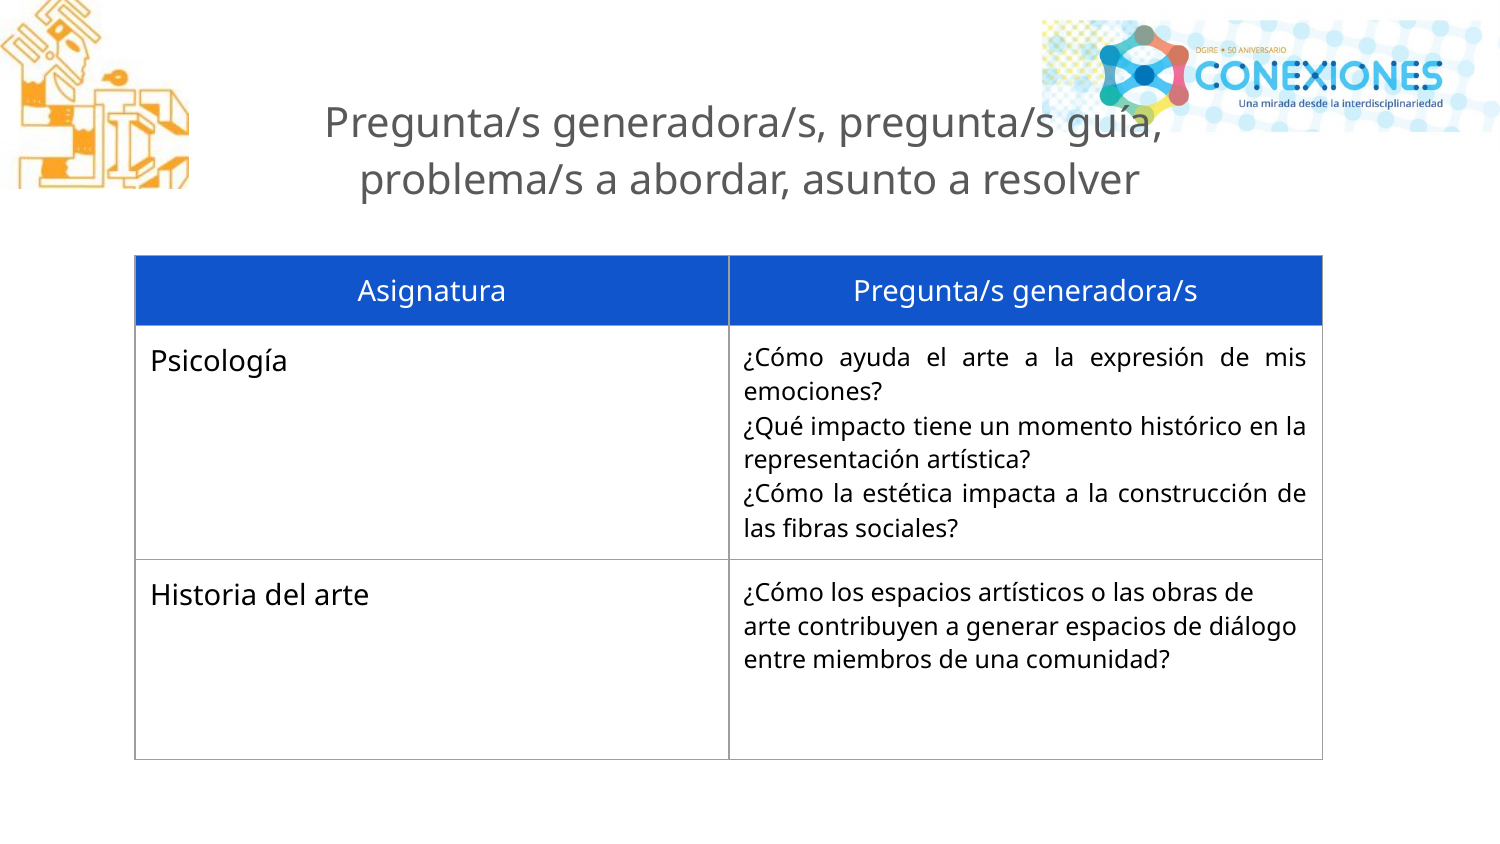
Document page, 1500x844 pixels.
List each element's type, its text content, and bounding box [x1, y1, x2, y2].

table_cell Psicología [136, 326, 728, 559]
title Pregunta/s generadora/s, pregunta/s guía, problema/s a abordar, asunto a resolver [194, 72, 1449, 167]
picture [1040, 0, 1500, 153]
table_cell Historia del arte [136, 560, 728, 759]
table_cell ¿Cómo ayuda el arte a la expresión de mis emociones? ¿Qué impacto tiene un momento histórico en la representación artística? ¿Cómo la estética impacta a la construcción de las fibras sociales? [730, 326, 1322, 559]
table_header Pregunta/s generadora/s [730, 256, 1322, 325]
table_cell ¿Cómo los espacios artísticos o las obras de arte contribuyen a generar espacios de diálogo entre miembros de una comunidad? [730, 560, 1322, 759]
picture [0, 0, 190, 190]
table_header Asignatura [136, 256, 728, 325]
